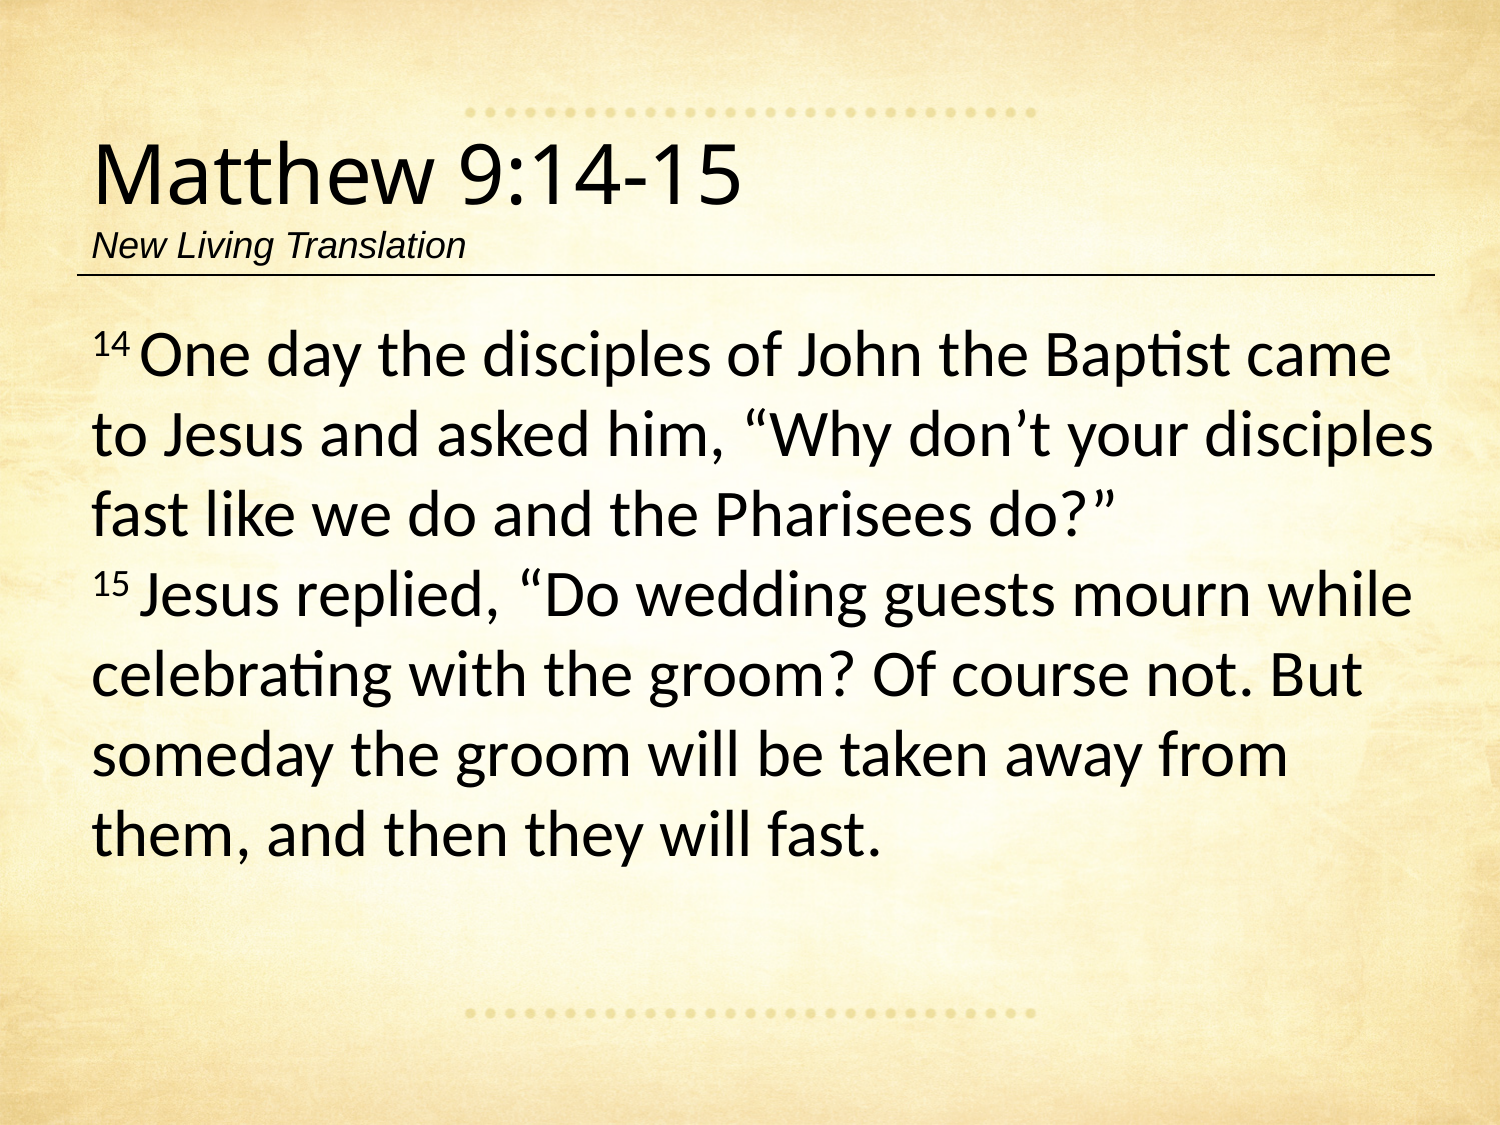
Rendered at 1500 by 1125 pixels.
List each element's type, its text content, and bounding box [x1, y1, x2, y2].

text_box 14 One day the disciples of John the Baptist came to Jesus and asked him, “Why don’t your disciples fast like we do and the Pharisees do?” 15 Jesus replied, “Do wedding guests mourn while celebrating with the groom? Of course not. But someday the groom will be taken away from them, and then they will fast. [76, 302, 1471, 878]
text_box Matthew 9:14-15 New Living Translation [76, 113, 1424, 274]
